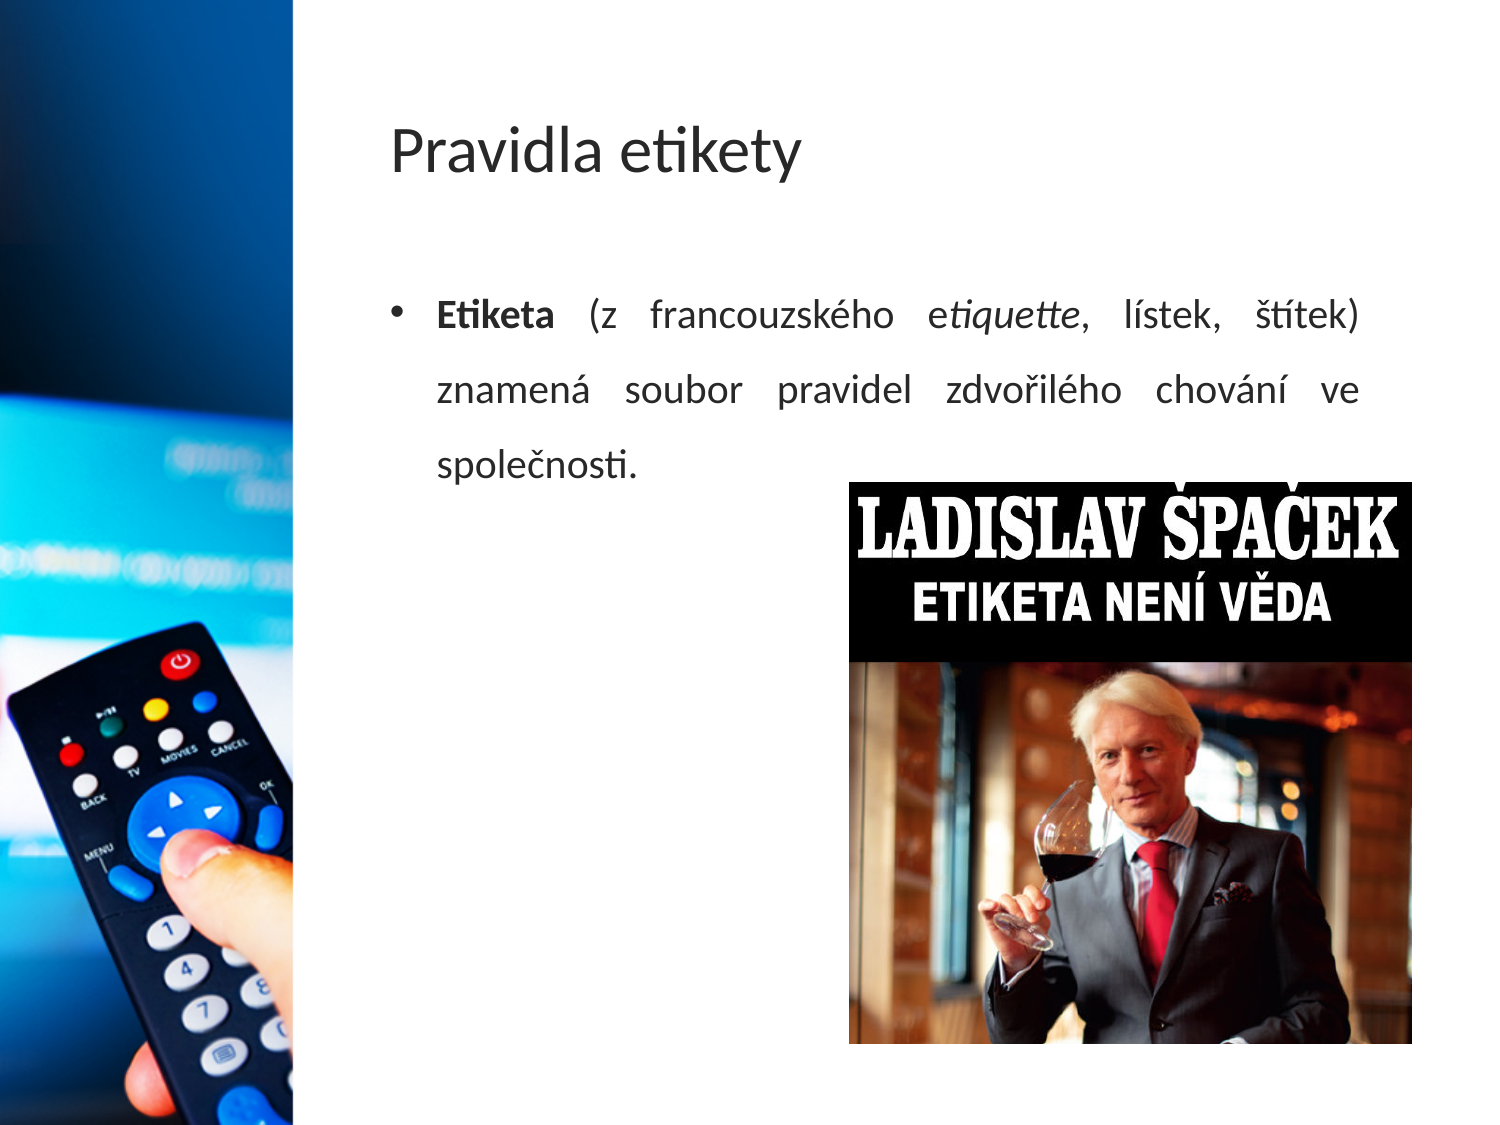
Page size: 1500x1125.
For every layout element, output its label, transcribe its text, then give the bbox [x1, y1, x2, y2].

text_box Etiketa (z francouzského etiquette, lístek, štítek) znamená soubor pravidel zdvořilého chování ve společnosti. [375, 254, 1375, 494]
title Pravidla etikety [375, 87, 1450, 205]
picture [0, 0, 1500, 1125]
